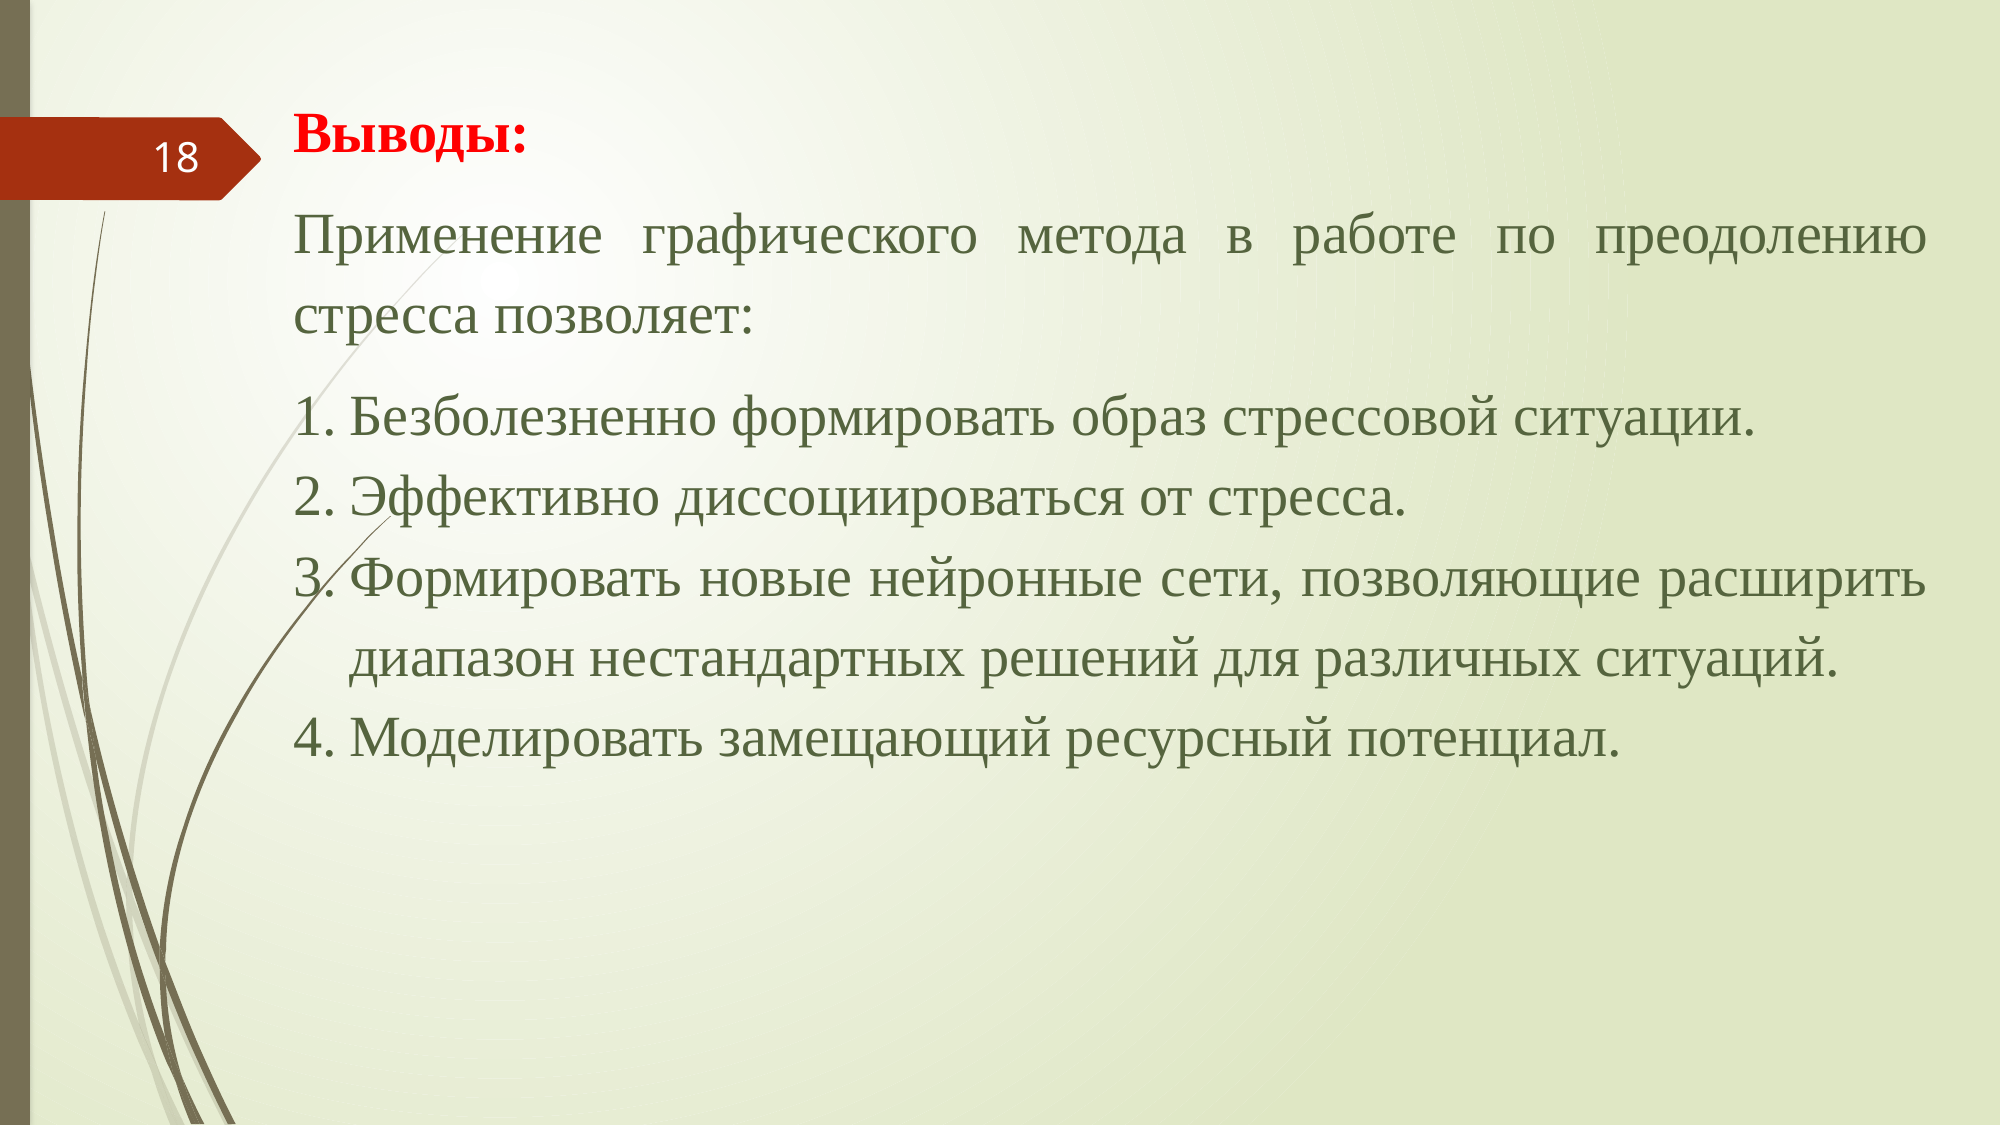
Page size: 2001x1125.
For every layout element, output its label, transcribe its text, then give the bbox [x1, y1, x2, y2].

slide_number 18 [87, 129, 216, 190]
text_box Выводы: Применение графического метода в работе по преодолению стресса позволяет: Безболезненно формировать образ стрессовой ситуации. Эффективно диссоциироваться от стресса. Формировать новые нейронные сети, позволяющие расширить диапазон нестандартных решений для различных ситуаций. Моделировать замещающий ресурсный потенциал. [278, 76, 1944, 776]
